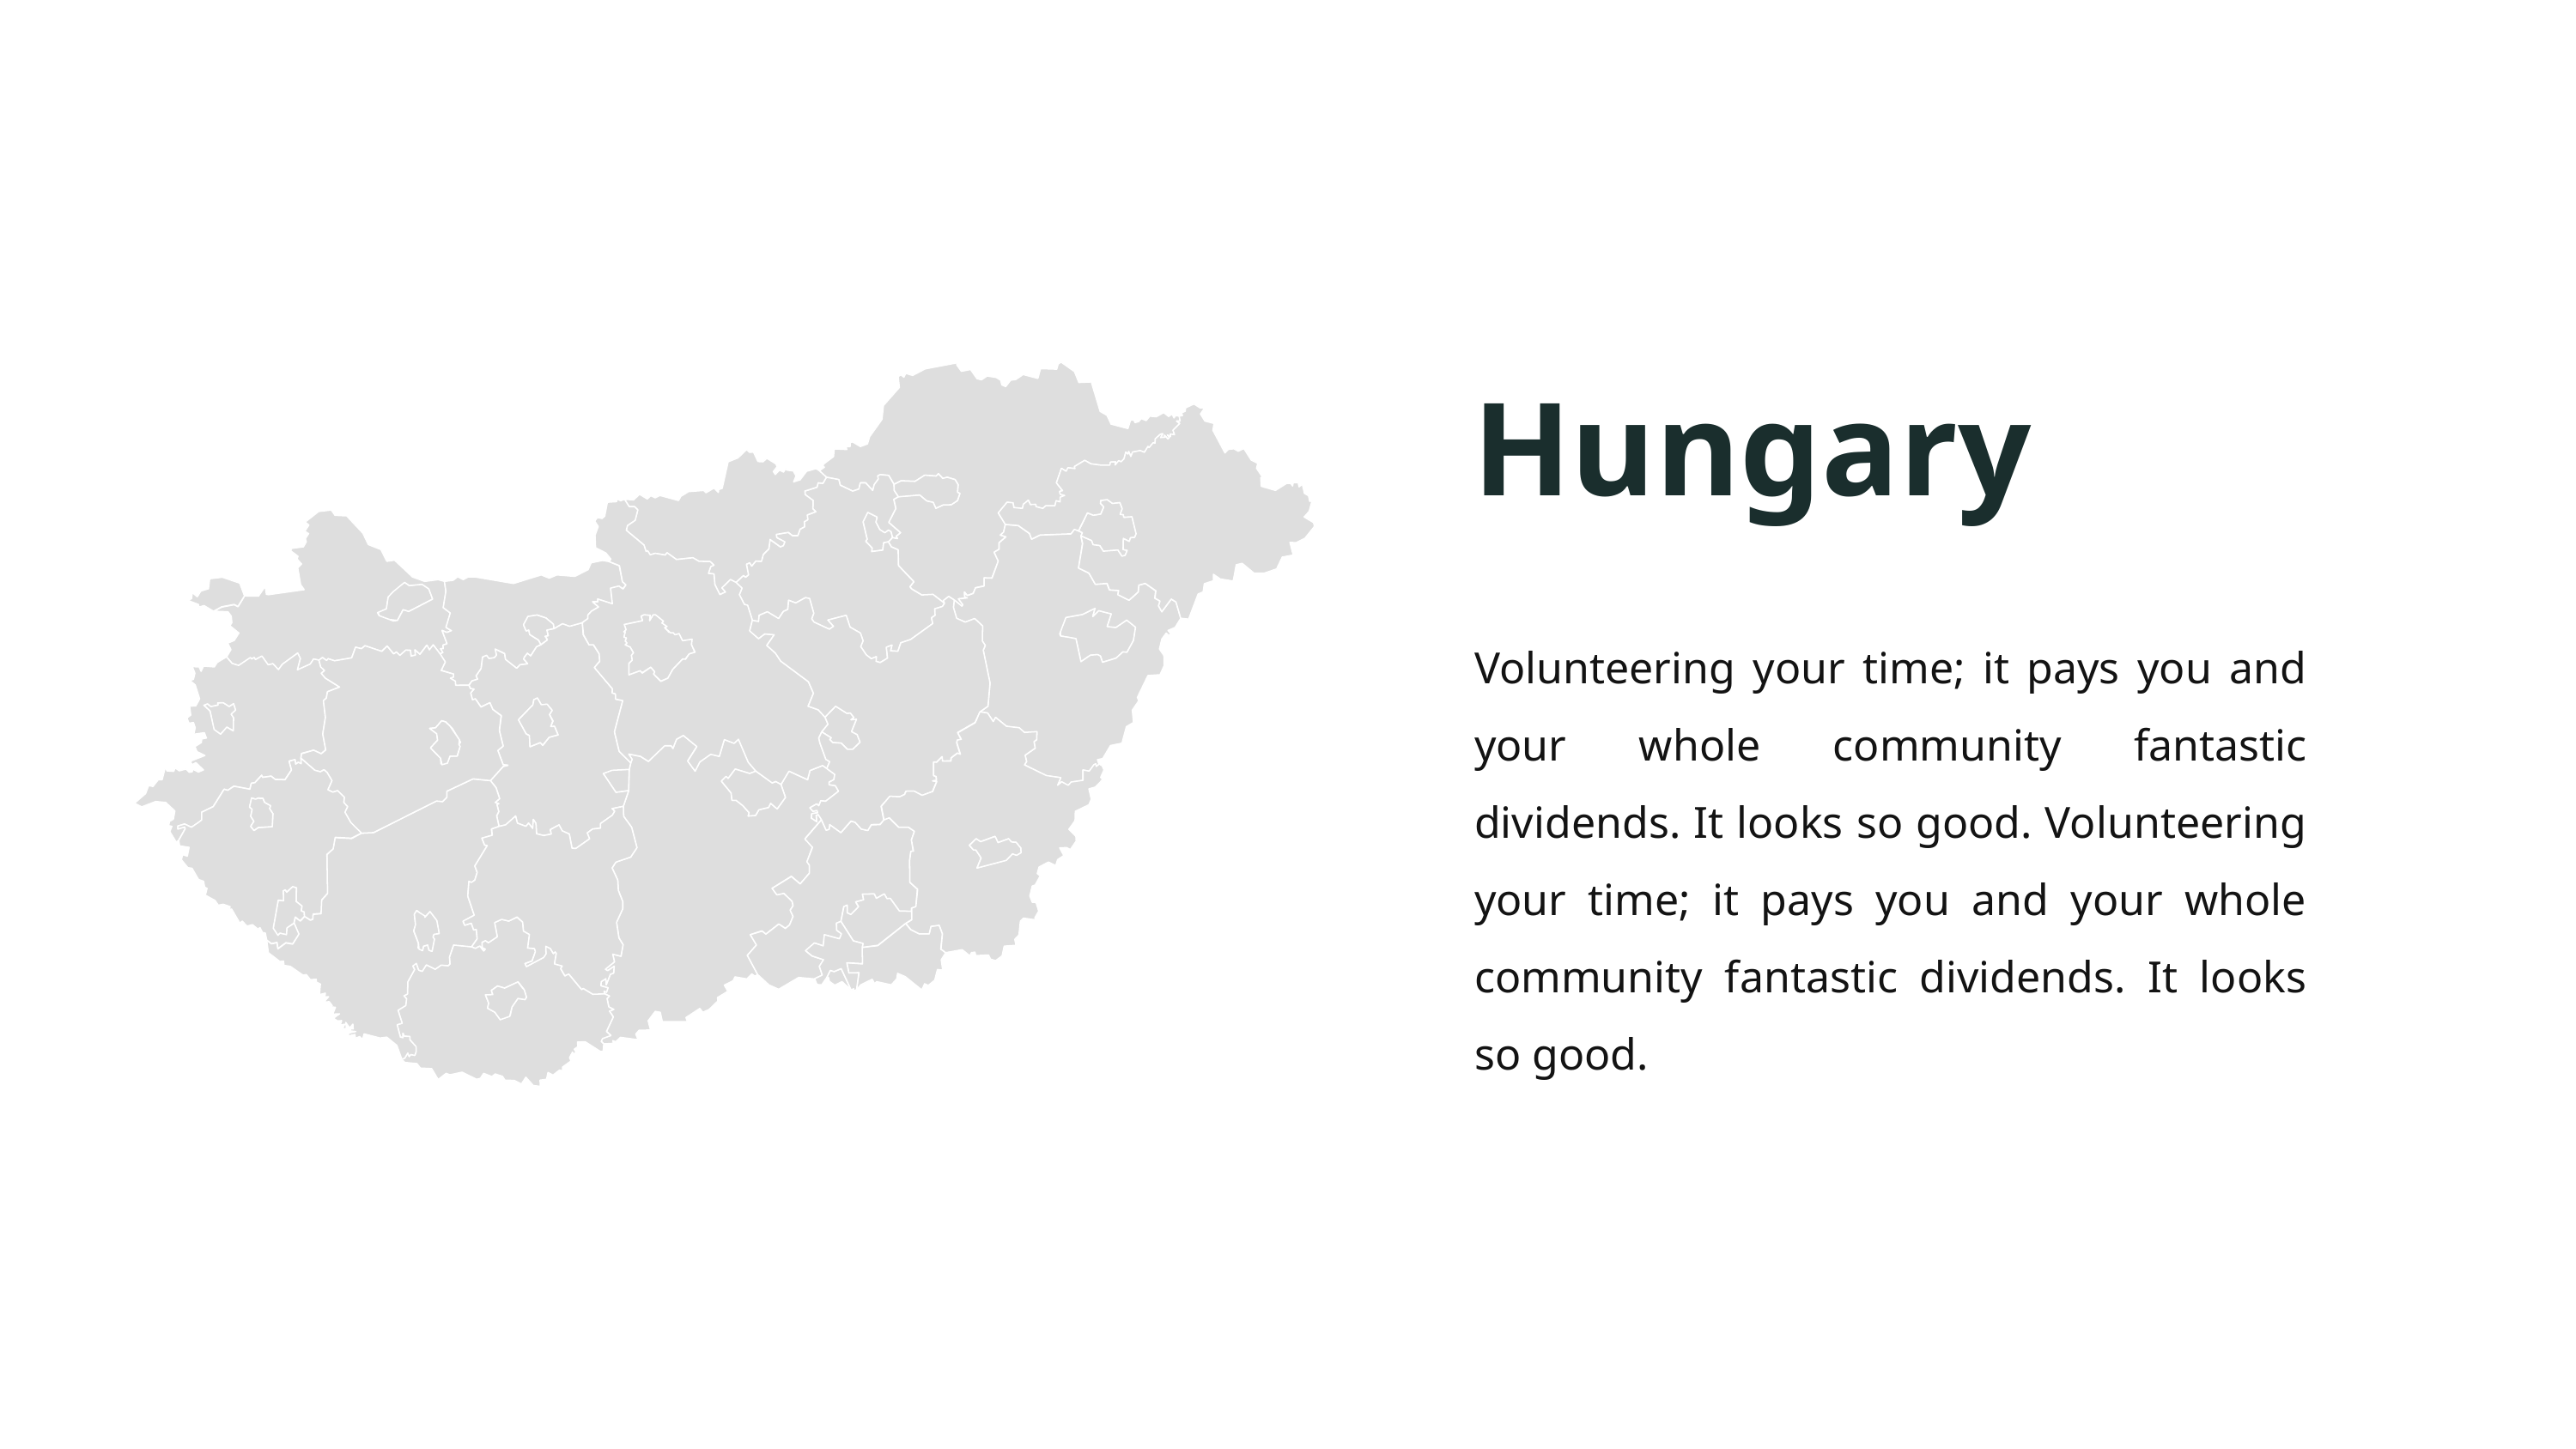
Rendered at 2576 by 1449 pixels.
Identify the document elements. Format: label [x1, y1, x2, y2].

text_box [134, 361, 1315, 1087]
text_box [1453, 338, 2327, 1110]
